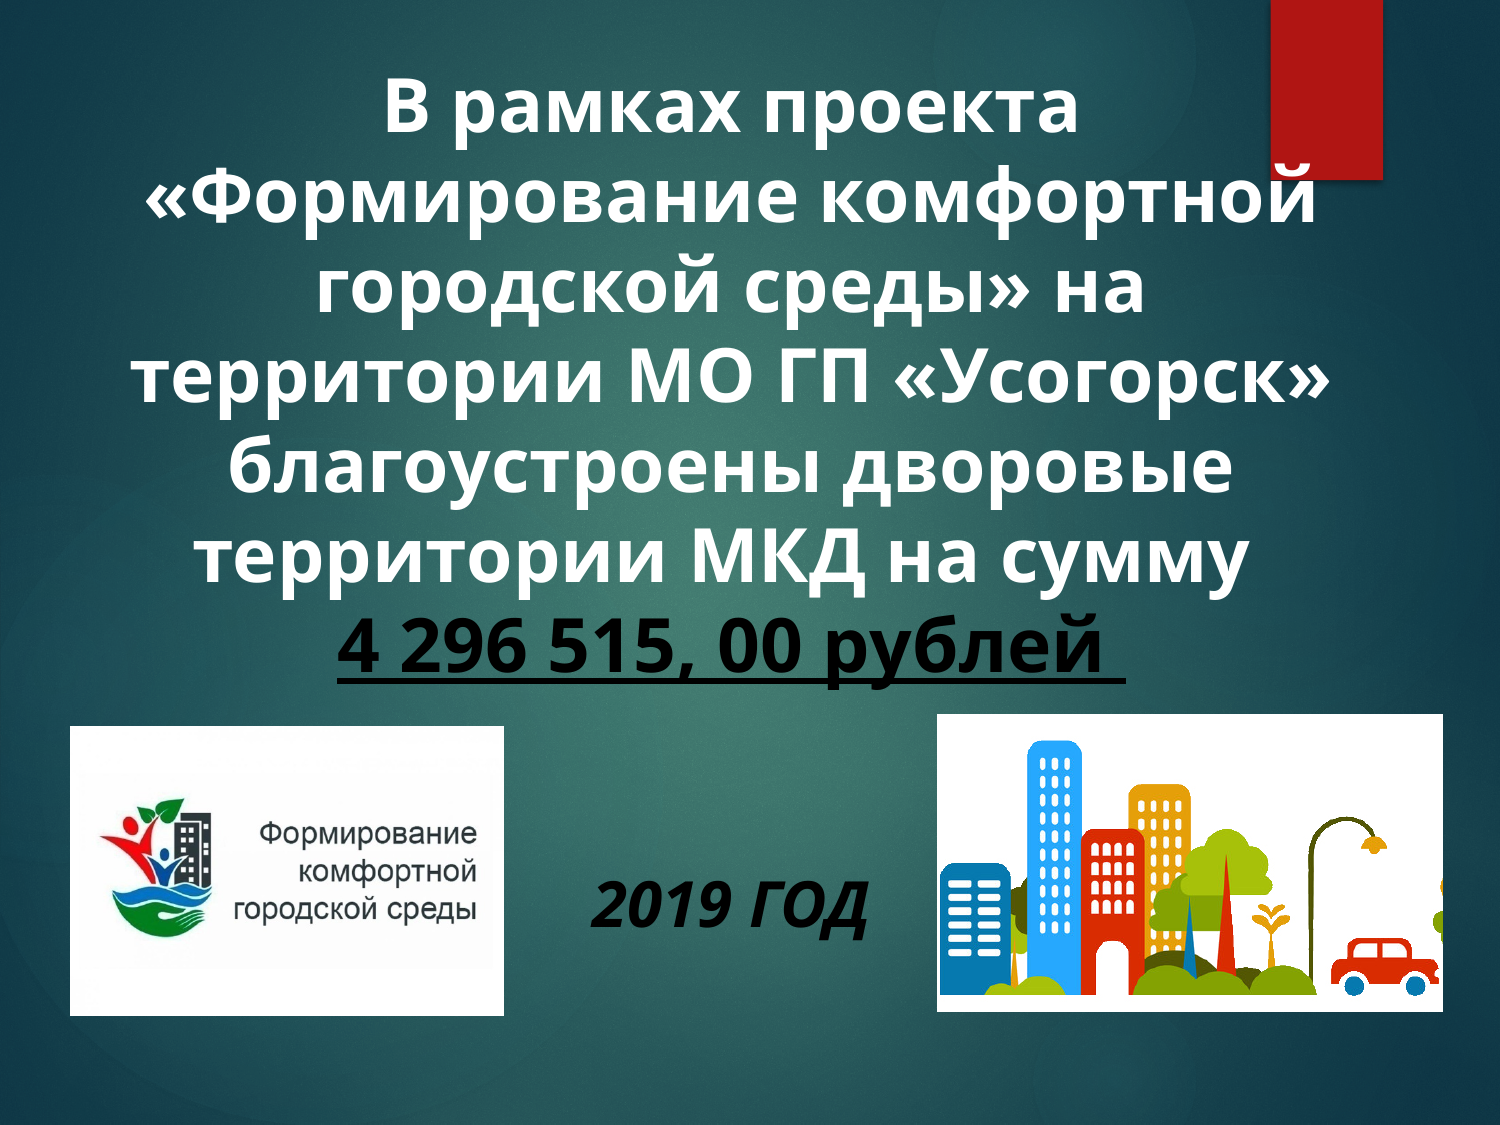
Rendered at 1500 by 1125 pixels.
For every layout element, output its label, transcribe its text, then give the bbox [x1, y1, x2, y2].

picture [70, 726, 505, 1016]
picture [937, 714, 1443, 1013]
title В рамках проекта «Формирование комфортной городской среды» на территории МО ГП «Усогорск» благоустроены дворовые территории МКД на сумму 4 296 515, 00 рублей [87, 281, 1376, 696]
subtitle 2019 год [508, 761, 931, 950]
